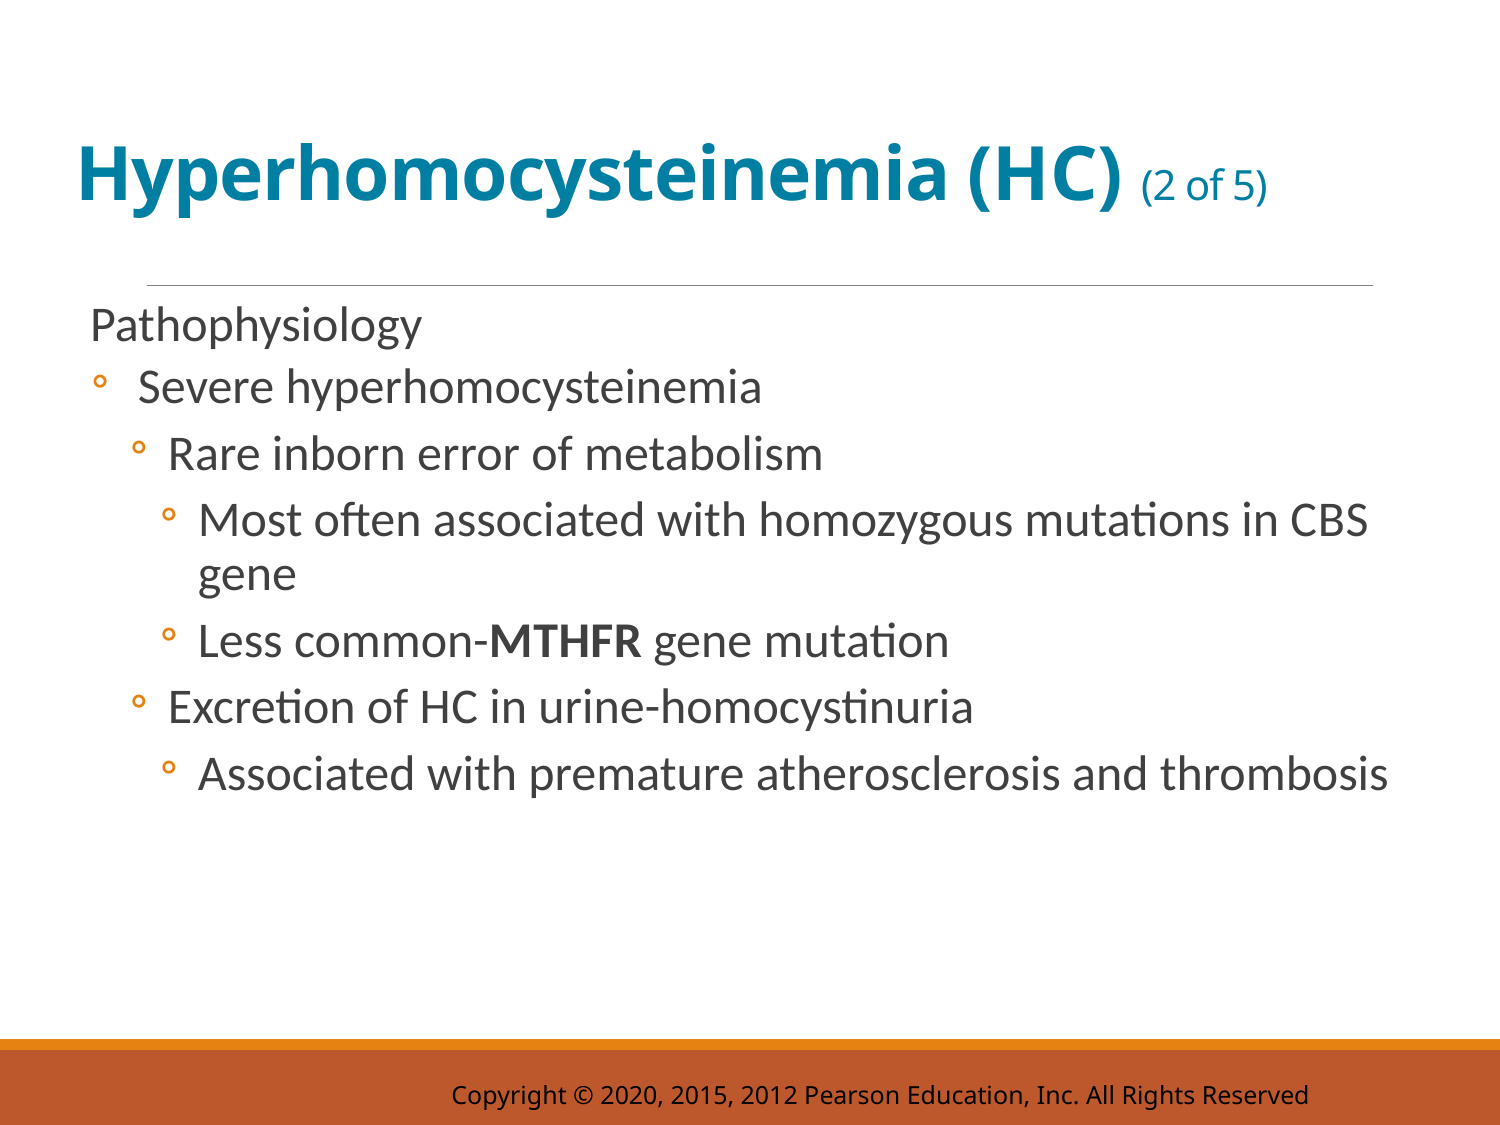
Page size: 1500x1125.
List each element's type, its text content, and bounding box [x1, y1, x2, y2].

list Pathophysiology Severe hyperhomocysteinemia Rare inborn error of metabolism Most often associated with homozygous mutations in C B S gene Less common-M T H F R gene mutation Excretion of H C in urine-homocystinuria Associated with premature atherosclerosis and thrombosis [75, 298, 1425, 1026]
title Hyperhomocysteinemia (H C) (2 of 5) [75, 35, 1425, 216]
